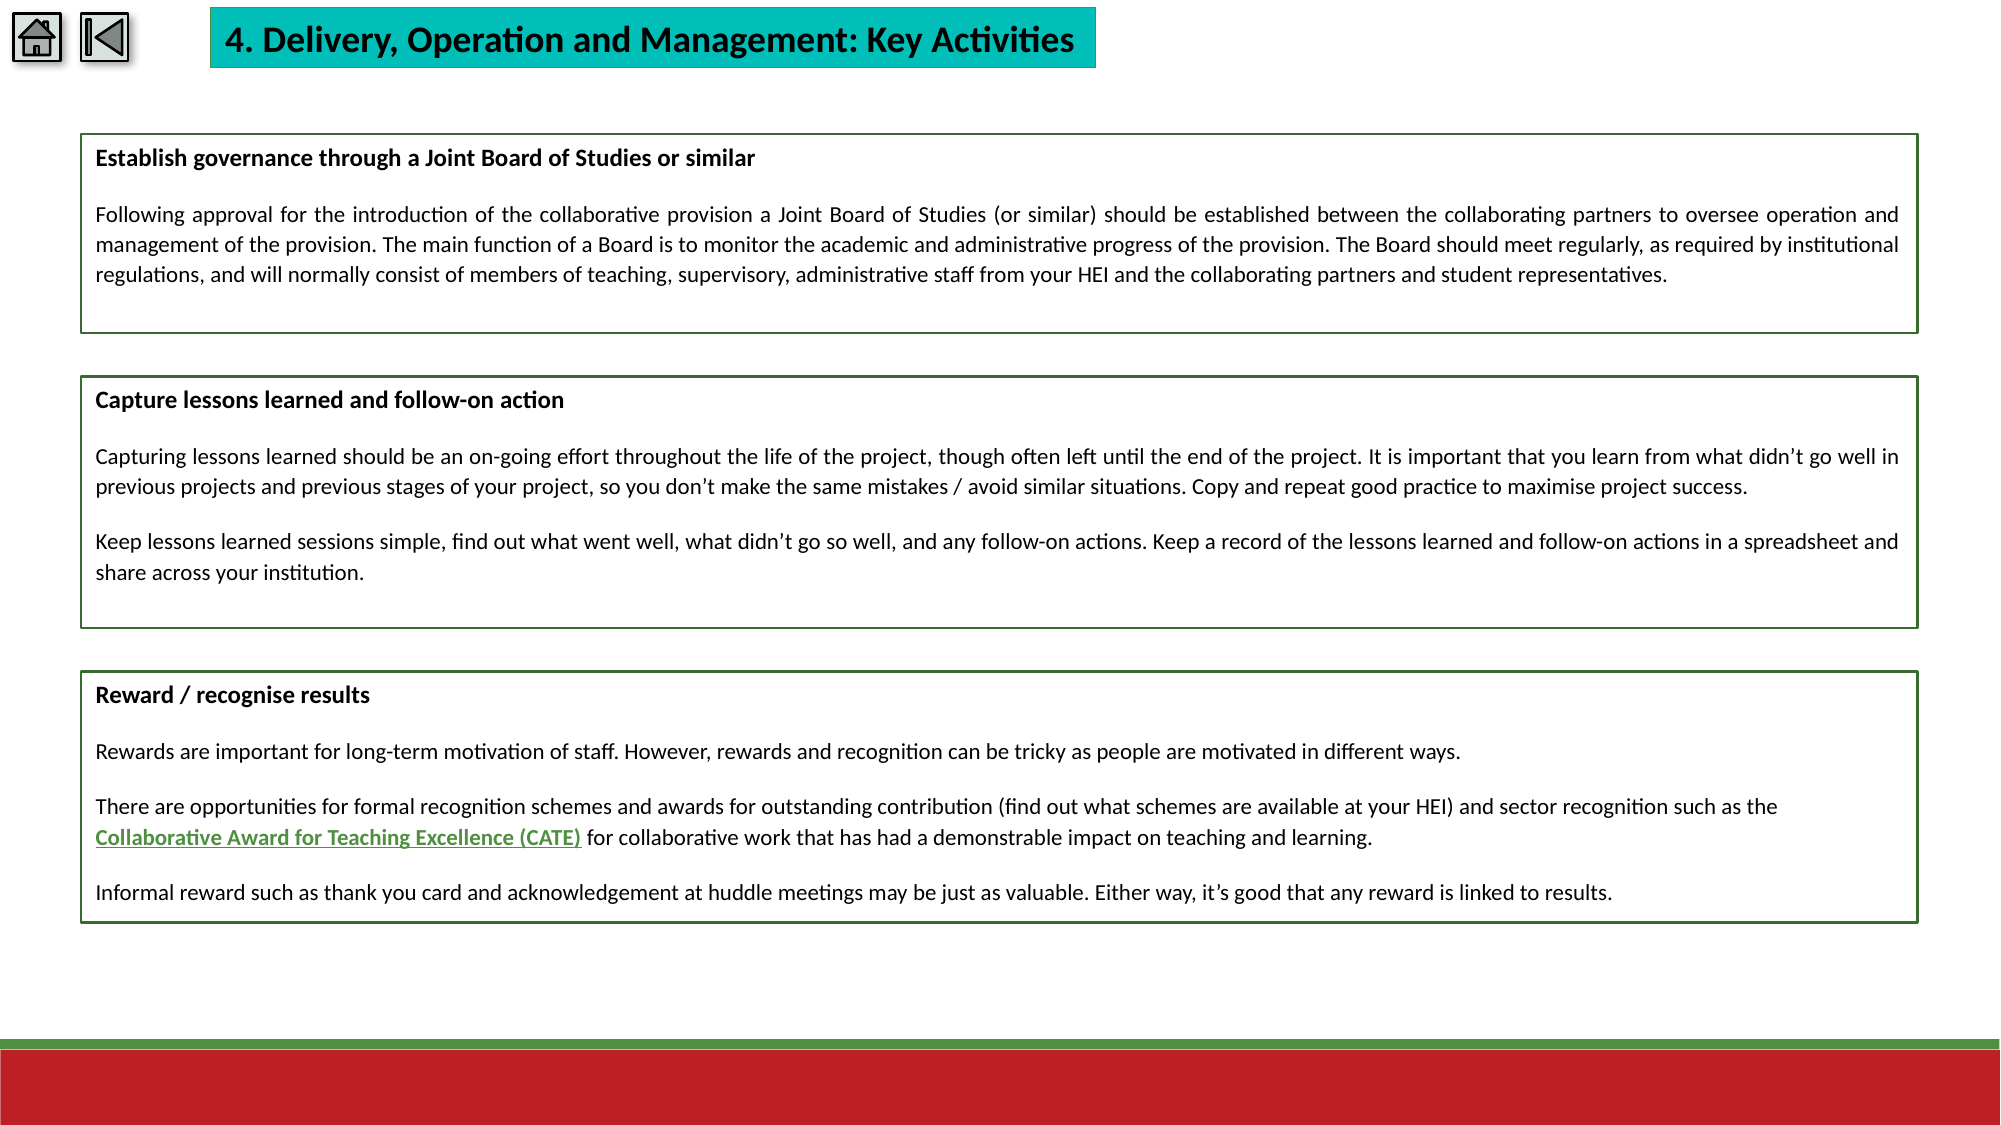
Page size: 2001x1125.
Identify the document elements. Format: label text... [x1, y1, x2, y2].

text_box Capture lessons learned and follow-on action Capturing lessons learned should be an on-going effort throughout the life of the project, though often left until the end of the project. It is important that you learn from what didn’t go well in previous projects and previous stages of your project, so you don’t make the same mistakes / avoid similar situations. Copy and repeat good practice to maximise project success. Keep lessons learned sessions simple, find out what went well, what didn’t go so well, and any follow-on actions. Keep a record of the lessons learned and follow-on actions in a spreadsheet and share across your institution. [80, 375, 1919, 629]
text_box [80, 12, 129, 62]
text_box [12, 12, 62, 62]
text_box 4. Delivery, Operation and Management: Key Activities [210, 7, 1096, 68]
text_box Establish governance through a Joint Board of Studies or similar Following approval for the introduction of the collaborative provision a Joint Board of Studies (or similar) should be established between the collaborating partners to oversee operation and management of the provision. The main function of a Board is to monitor the academic and administrative progress of the provision. The Board should meet regularly, as required by institutional regulations, and will normally consist of members of teaching, supervisory, administrative staff from your HEI and the collaborating partners and student representatives. [80, 133, 1919, 334]
text_box Reward / recognise results Rewards are important for long-term motivation of staff. However, rewards and recognition can be tricky as people are motivated in different ways. There are opportunities for formal recognition schemes and awards for outstanding contribution (find out what schemes are available at your HEI) and sector recognition such as the Collaborative Award for Teaching Excellence (CATE) for collaborative work that has had a demonstrable impact on teaching and learning. Informal reward such as thank you card and acknowledgement at huddle meetings may be just as valuable. Either way, it’s good that any reward is linked to results. [80, 670, 1919, 924]
